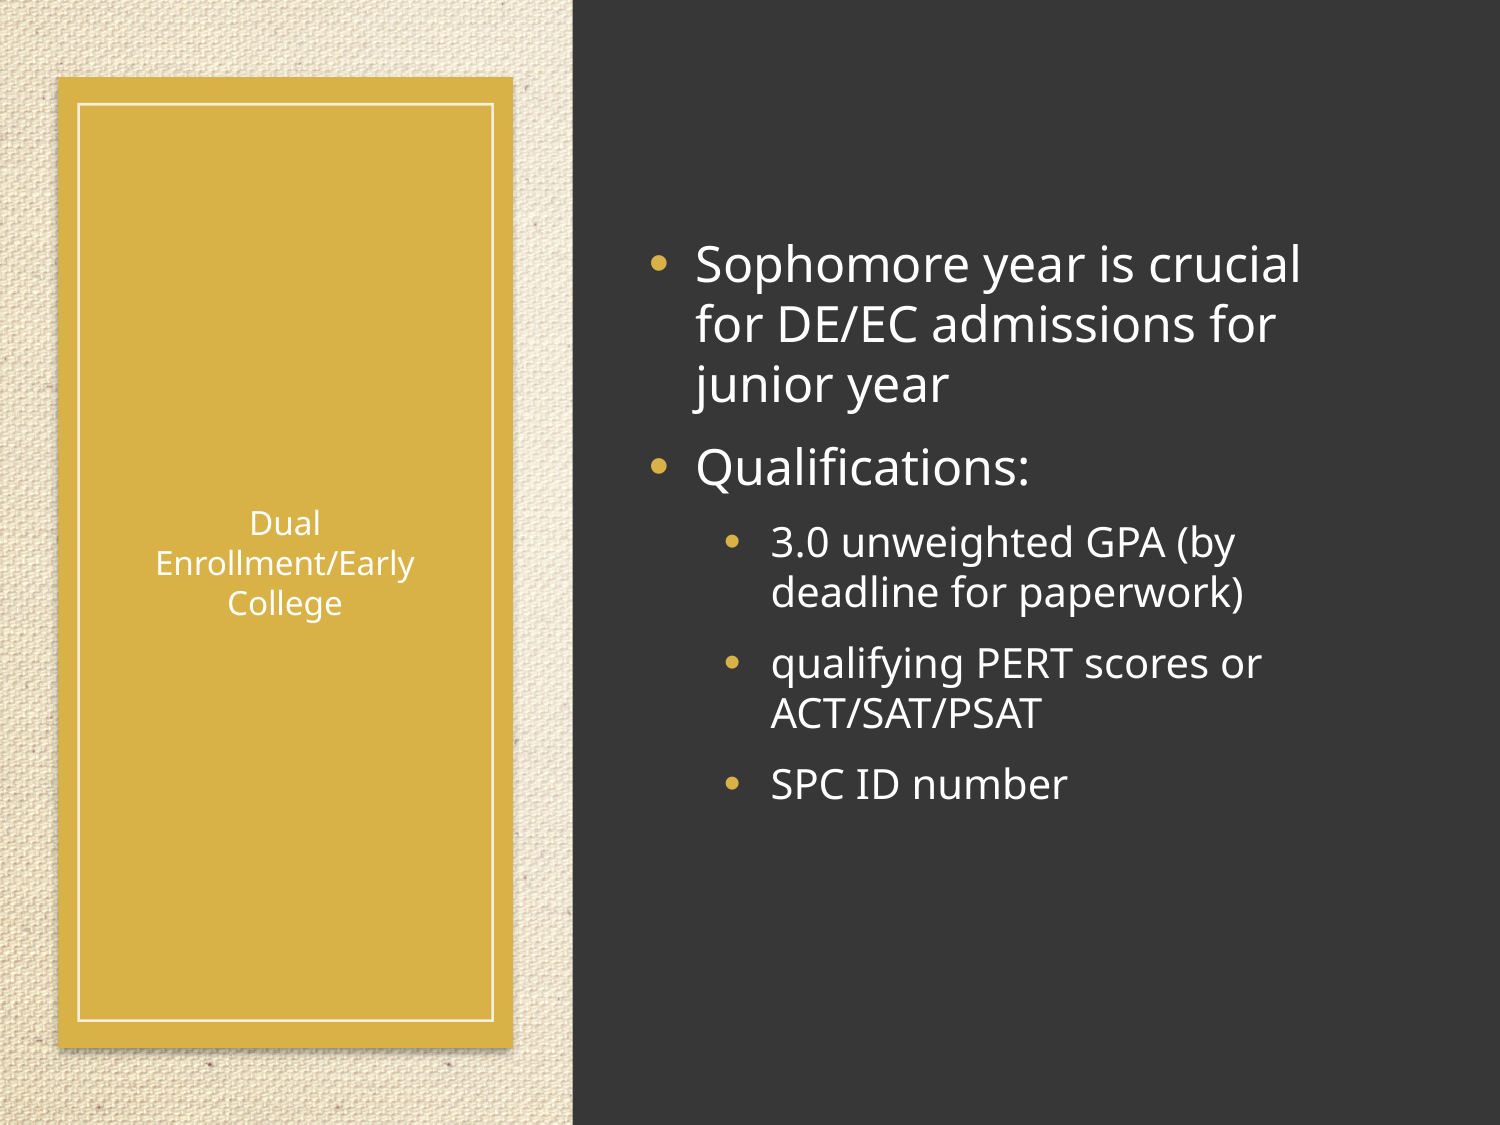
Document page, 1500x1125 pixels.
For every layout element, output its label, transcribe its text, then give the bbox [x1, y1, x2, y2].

text_box [78, 103, 493, 1021]
text_box [0, 0, 571, 1125]
text_box [57, 76, 514, 1049]
title Dual Enrollment/Early College [117, 156, 454, 968]
text_box [571, 0, 1500, 1125]
list Sophomore year is crucial for DE/EC admissions for junior year Qualifications: 3.0 unweighted GPA (by deadline for paperwork) qualifying PERT scores or ACT/SAT/PSAT SPC ID number [633, 77, 1367, 964]
